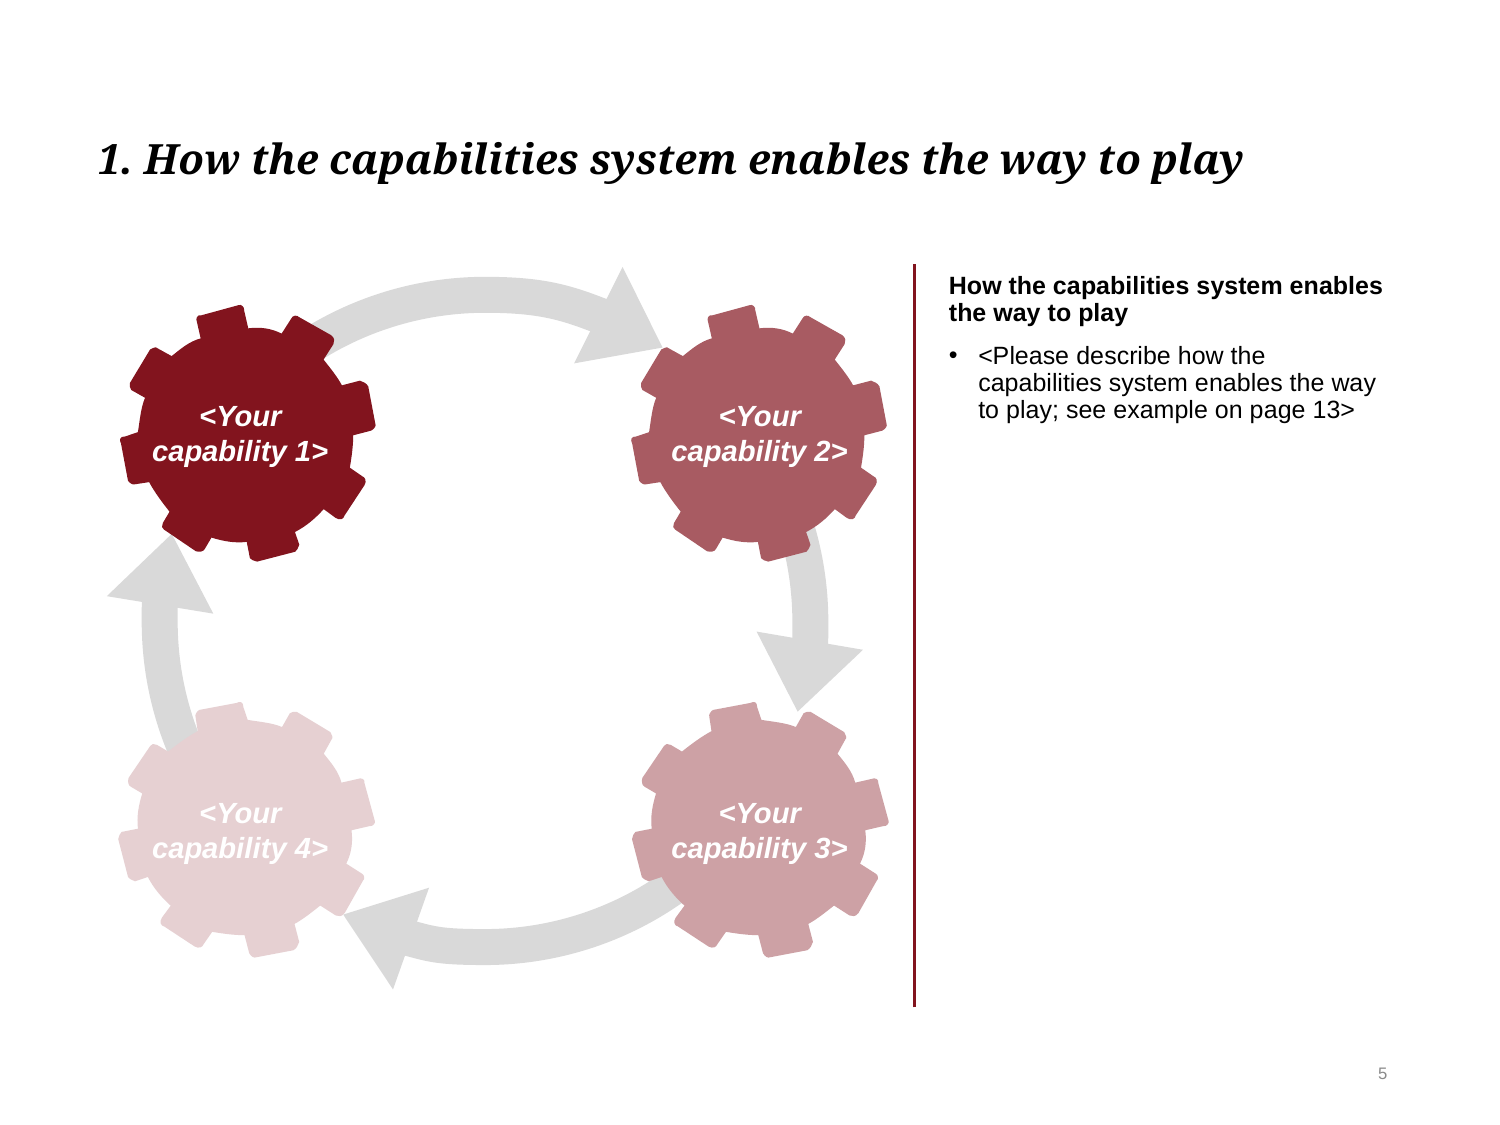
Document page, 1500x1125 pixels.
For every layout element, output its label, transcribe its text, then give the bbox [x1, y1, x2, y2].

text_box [119, 294, 890, 958]
text_box How the capabilities system enables the way to play <Please describe how the capabilities system enables the way to play; see example on page 13> [931, 261, 1403, 1000]
slide_number 4 [1314, 1049, 1403, 1097]
title 1. How the capabilities system enables the way to play [97, 134, 1403, 183]
